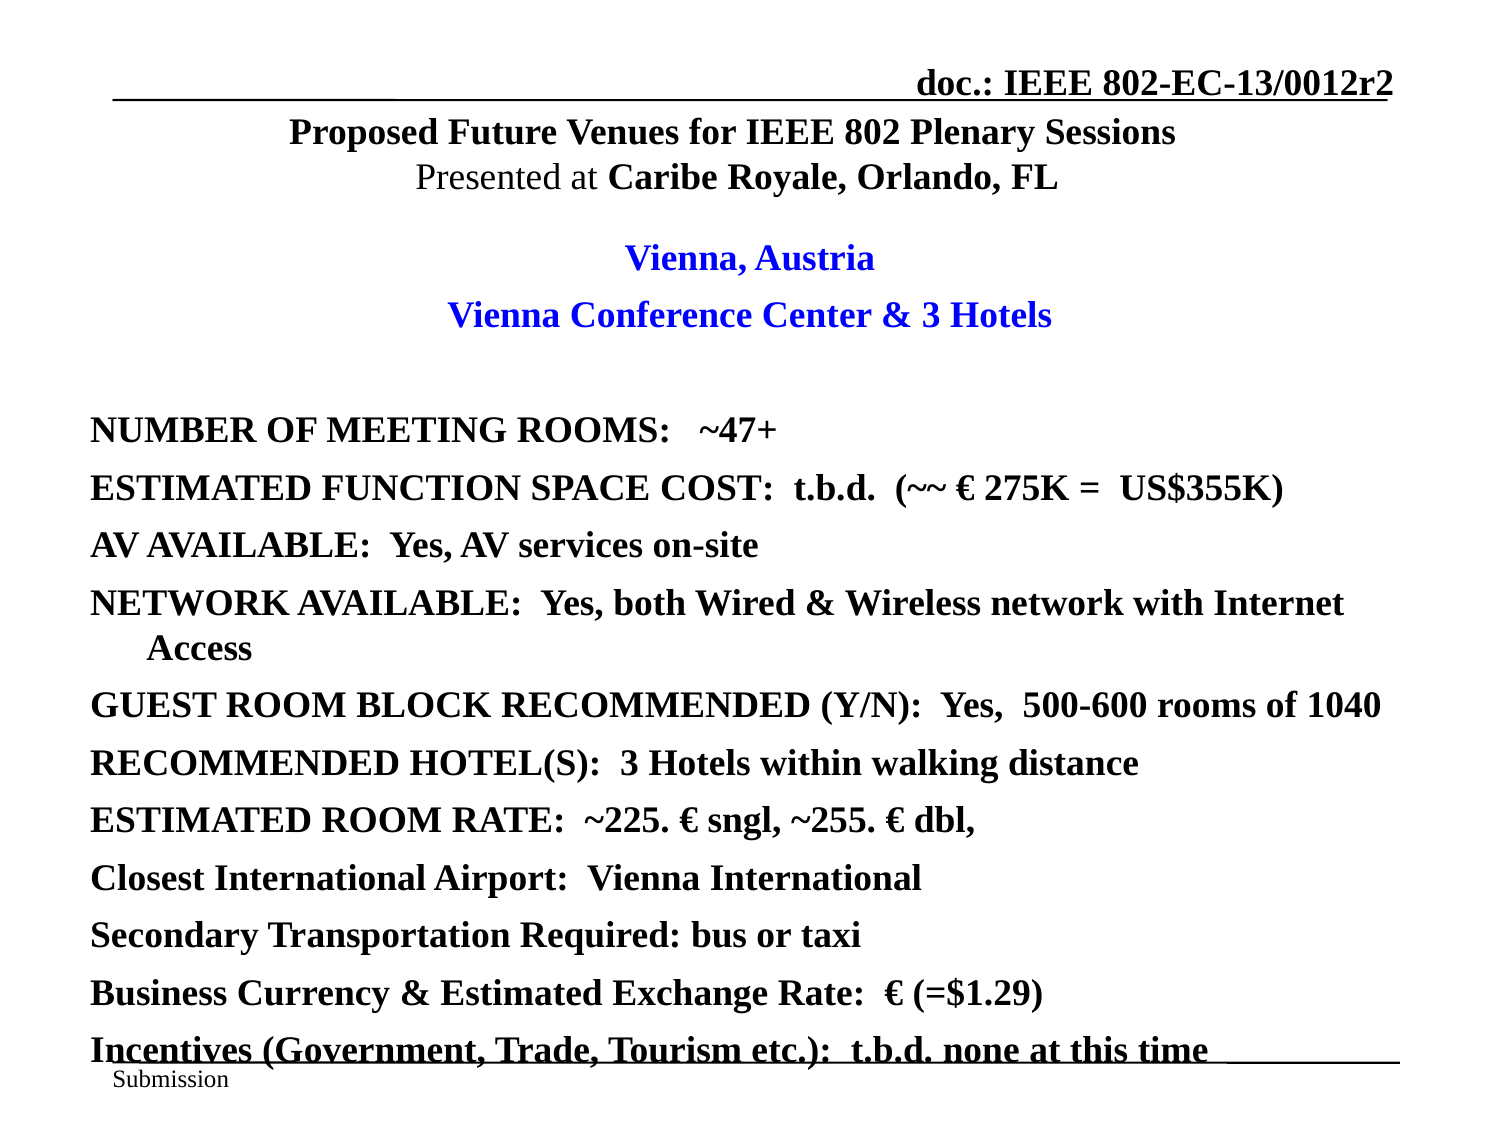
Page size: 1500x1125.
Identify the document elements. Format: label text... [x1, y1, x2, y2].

list Vienna, Austria Vienna Conference Center & 3 Hotels NUMBER OF MEETING ROOMS: ~47+ Estimated Function Space Cost: t.b.d. (~~ € 275K = US$355K) AV AVAILABLE: Yes, AV services on-site NETWORK AVAILABLE: Yes, both Wired & Wireless network with Internet Access GUEST ROOM BLOCK RECOMMENDED (Y/N): Yes, 500-600 rooms of 1040 RECOMMENDED HOTEL(S): 3 Hotels within walking distance ESTIMATED ROOM RATE: ~225. € sngl, ~255. € dbl, Closest International Airport: Vienna International Secondary Transportation Required: bus or taxi Business Currency & Estimated Exchange Rate: € (=$1.29) Incentives (Government, Trade, Tourism etc.): t.b.d. none at this time [74, 224, 1426, 1063]
title Proposed Future Venues for IEEE 802 Plenary Sessions Presented at Caribe Royale, Orlando, FL [62, 87, 1413, 218]
